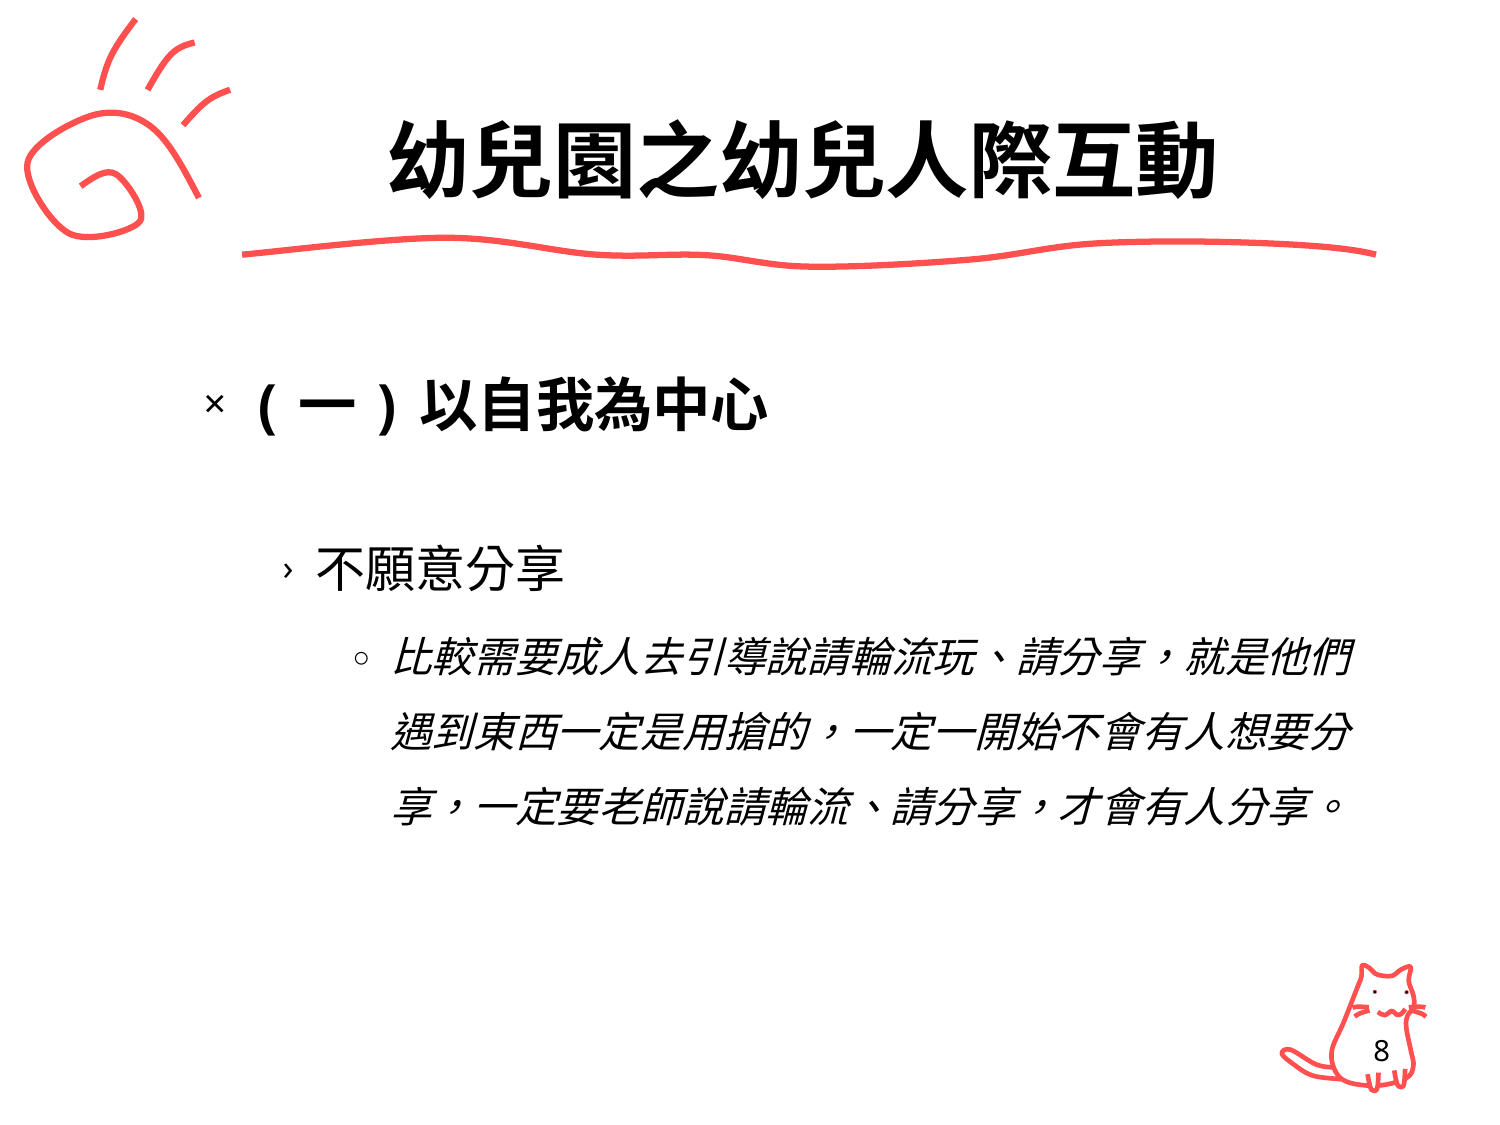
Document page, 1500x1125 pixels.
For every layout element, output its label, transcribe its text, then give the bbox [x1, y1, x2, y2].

title 幼兒園之幼兒人際互動 [218, 63, 1388, 252]
list (一)以自我為中心 不願意分享 比較需要成人去引導說請輪流玩、請分享，就是他們遇到東西一定是用搶的，一定一開始不會有人想要分享，一定要老師說請輪流、請分享，才會有人分享。 [112, 278, 1388, 1001]
slide_number 8 [1340, 1024, 1424, 1101]
